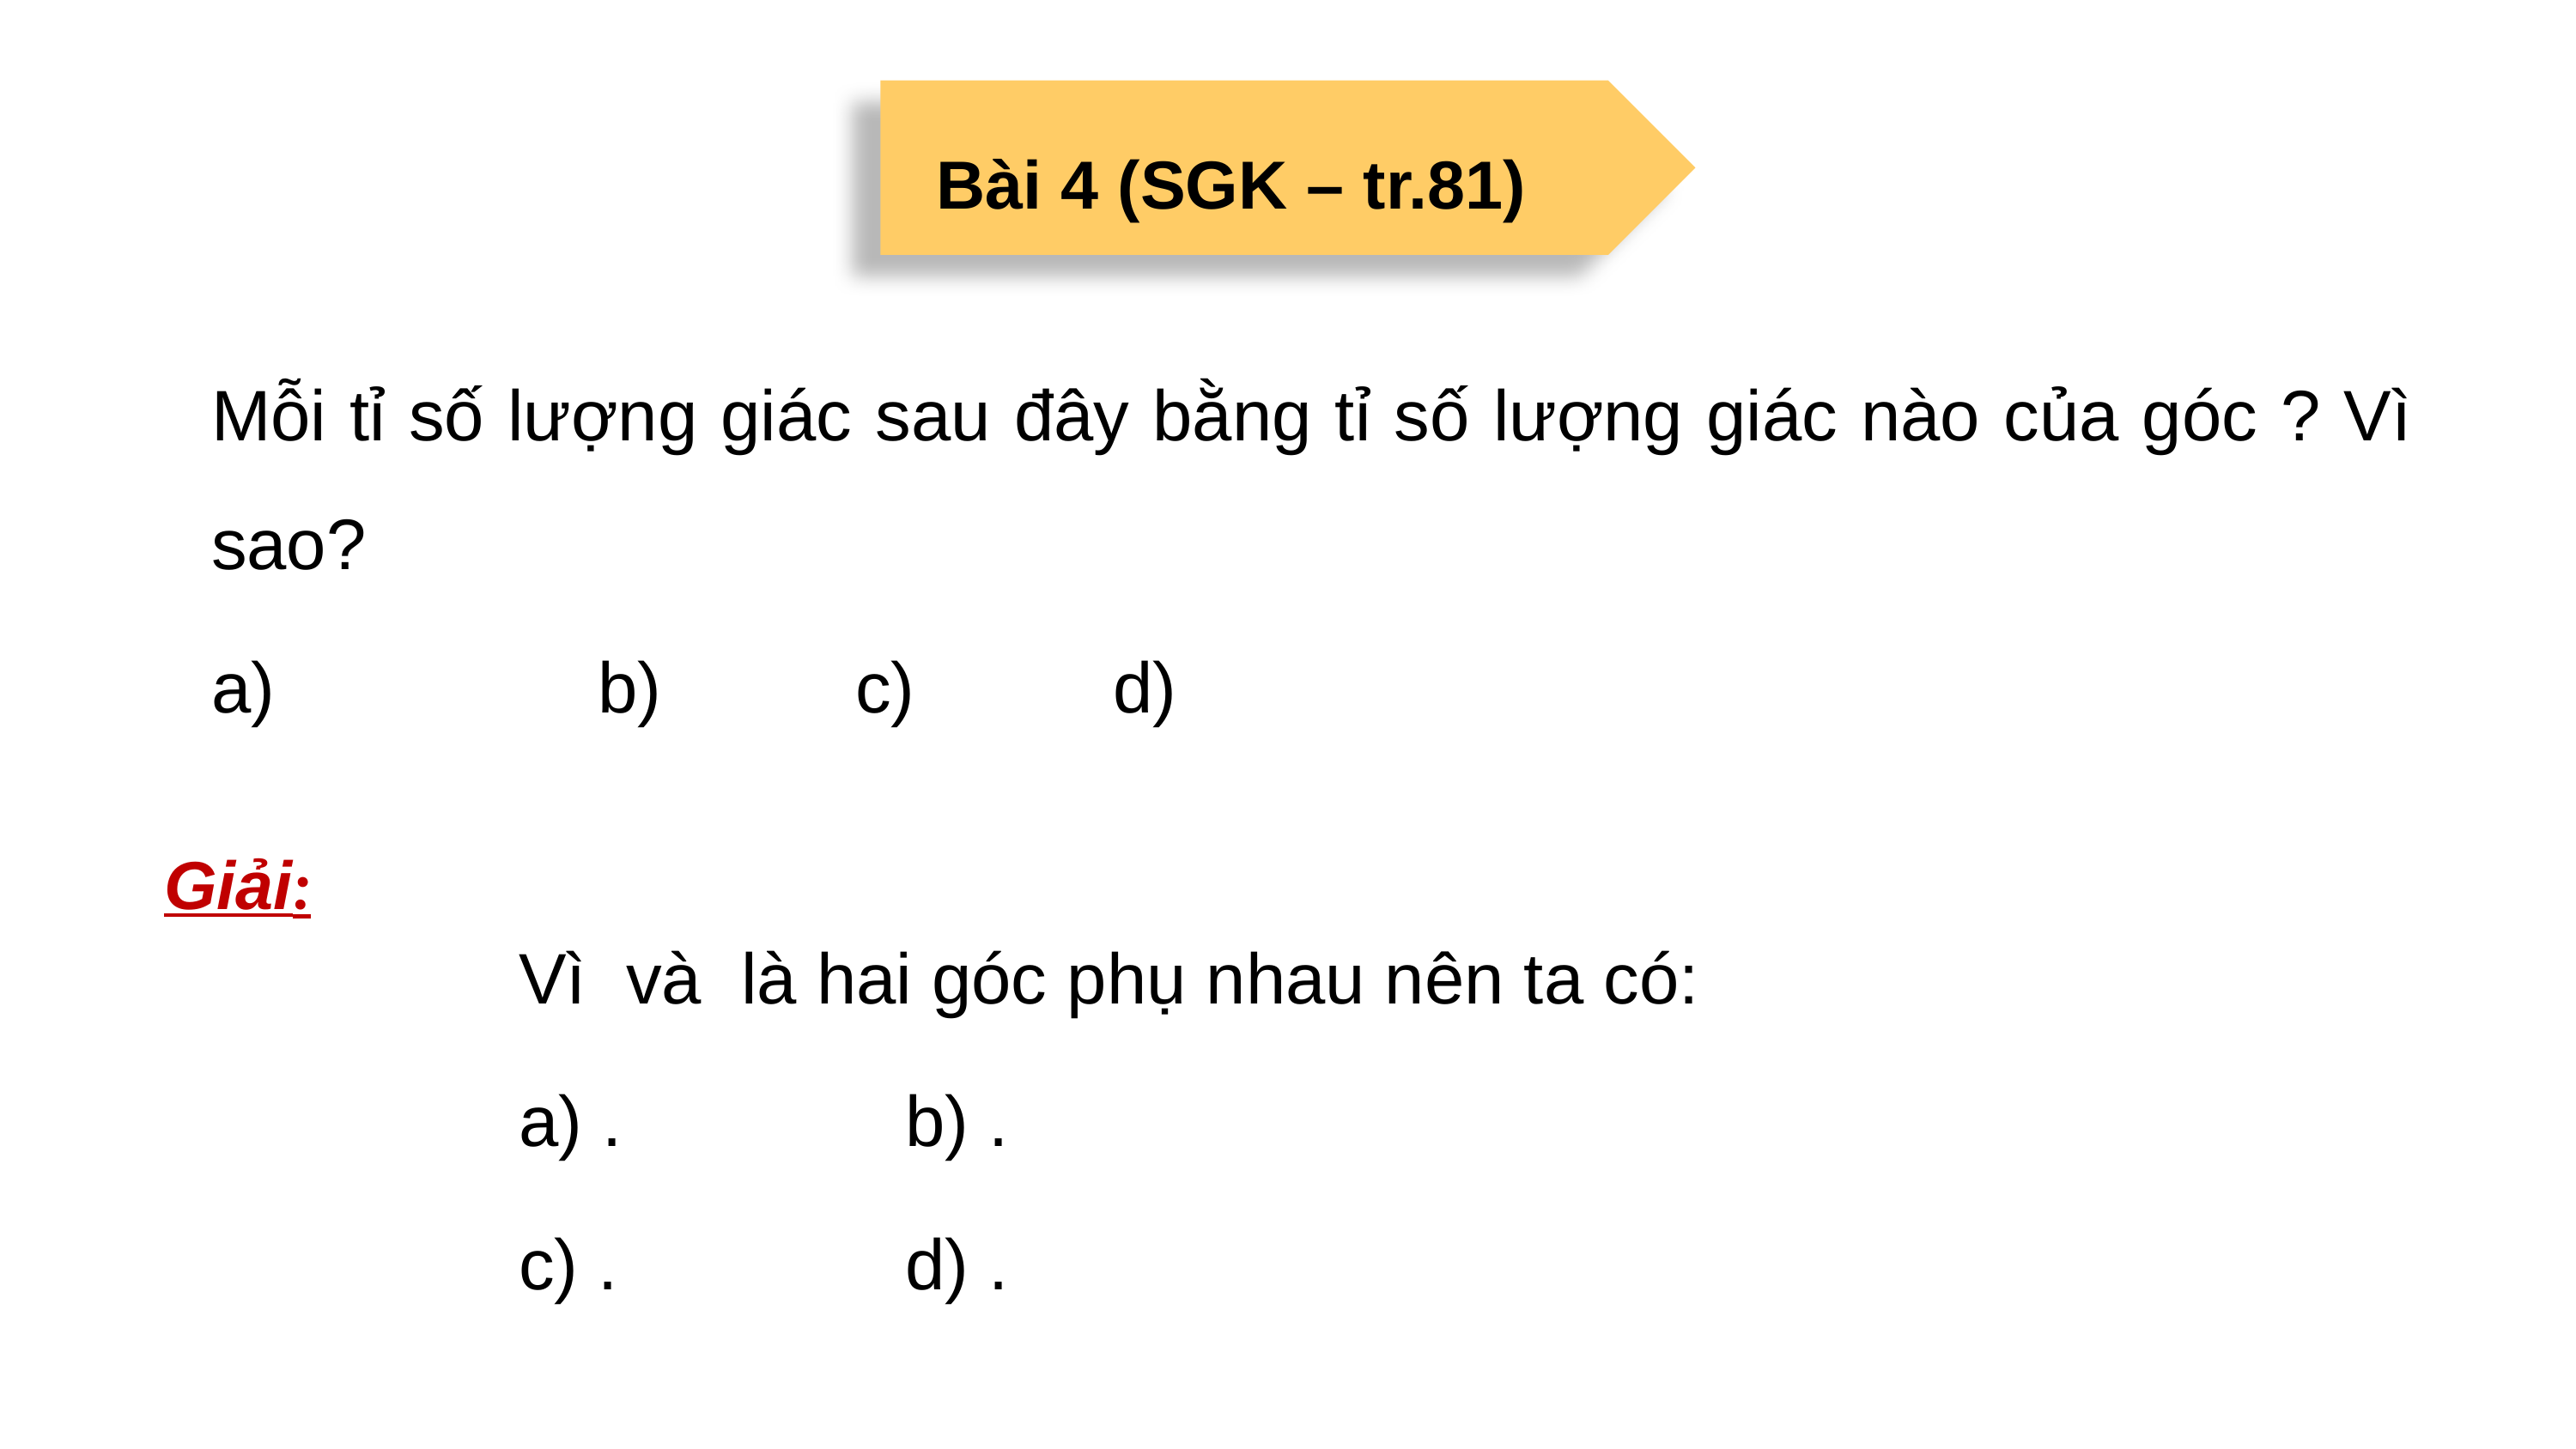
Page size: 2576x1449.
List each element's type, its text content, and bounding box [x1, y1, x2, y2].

text_box Giải: [149, 835, 325, 930]
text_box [880, 80, 1696, 256]
